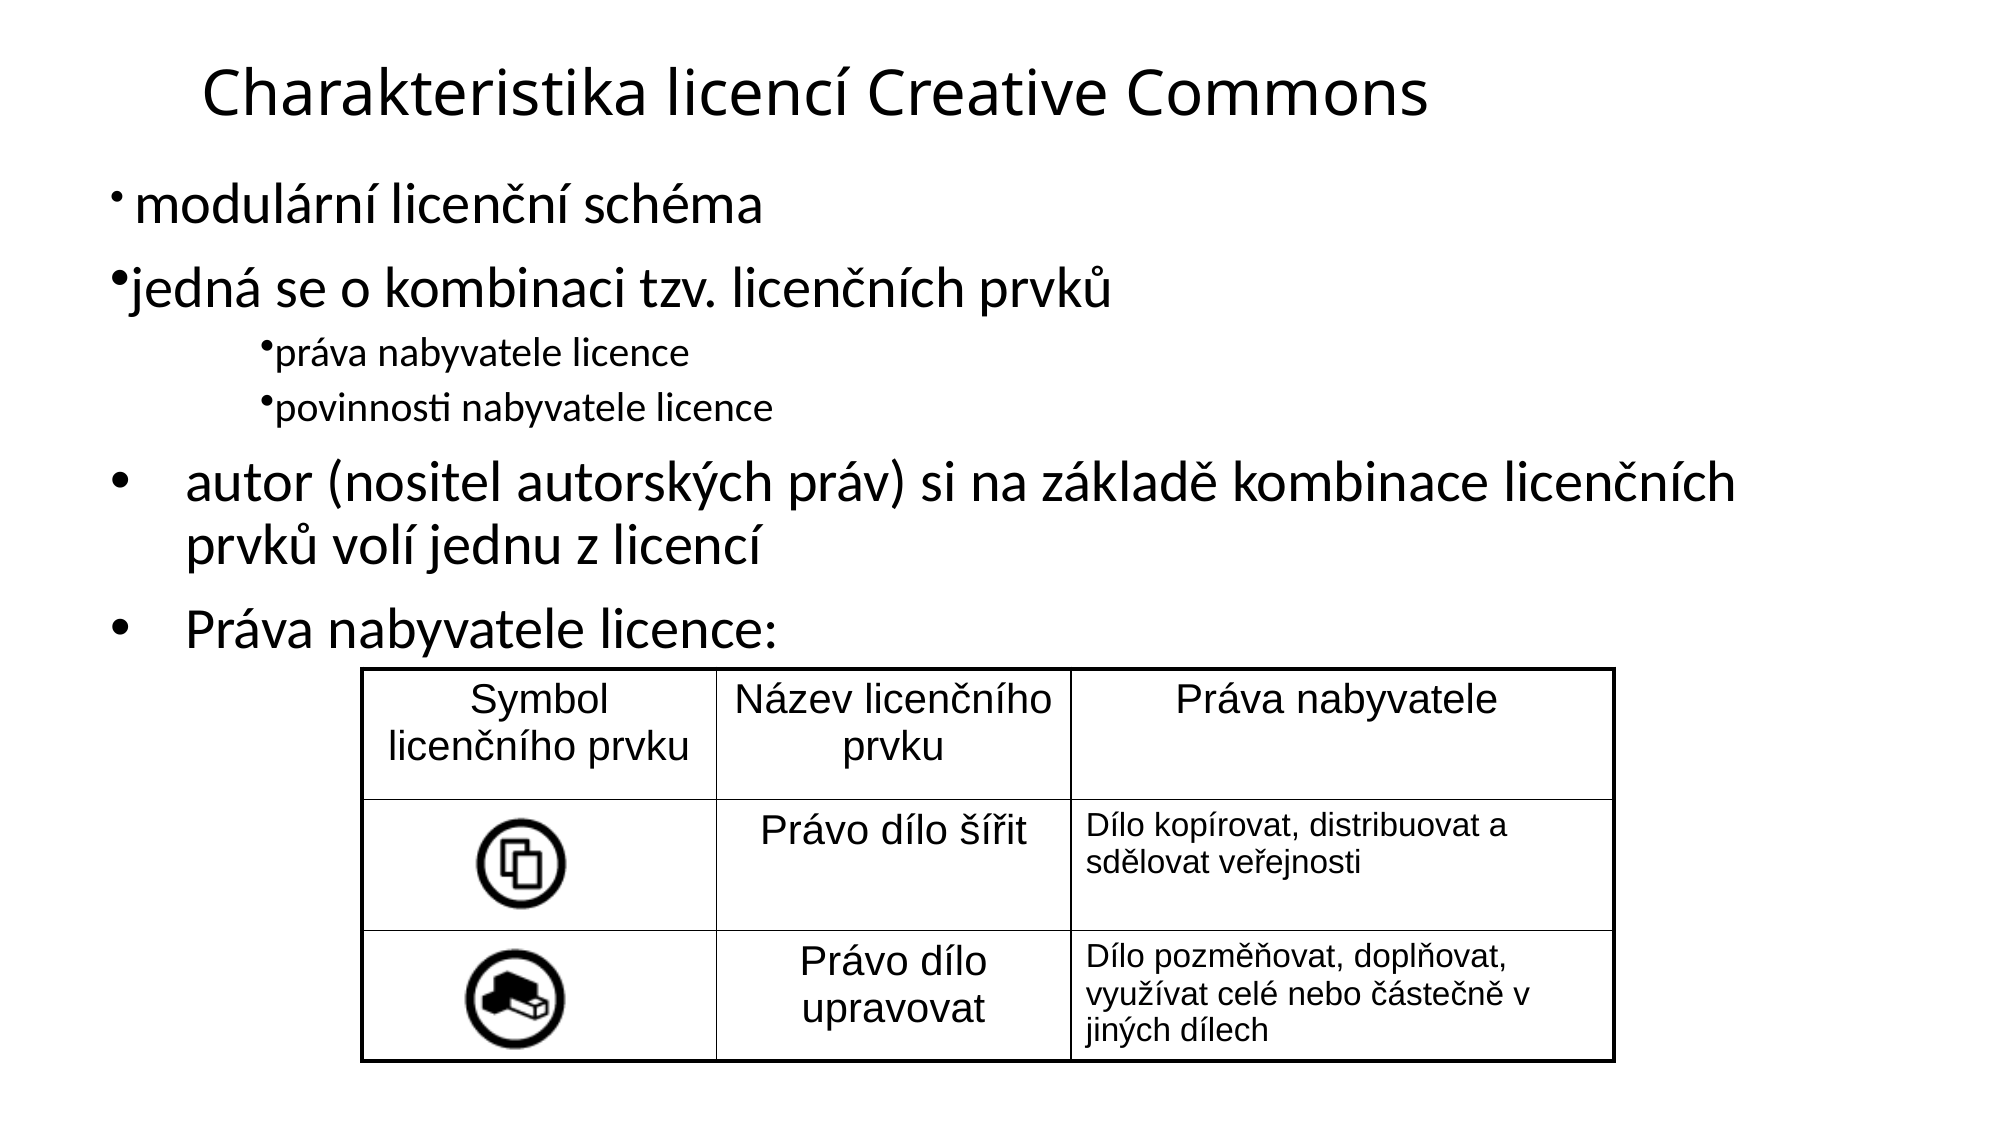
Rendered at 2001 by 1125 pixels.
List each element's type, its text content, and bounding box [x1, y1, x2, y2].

picture [456, 940, 575, 1059]
table_header Práva nabyvatele [1072, 671, 1612, 799]
picture [468, 810, 575, 918]
table_cell [364, 931, 716, 1059]
title Charakteristika licencí Creative Commons [178, 23, 1454, 165]
table_cell Dílo pozměňovat, doplňovat, využívat celé nebo částečně v jiných dílech [1072, 931, 1612, 1059]
table_cell Právo dílo upravovat [717, 931, 1070, 1059]
table_cell [364, 800, 716, 930]
table_cell Dílo kopírovat, distribuovat a sdělovat veřejnosti [1072, 800, 1612, 930]
subtitle modulární licenční schéma jedná se o kombinaci tzv. licenčních prvků práva nabyvatele licence povinnosti nabyvatele licence autor (nositel autorských práv) si na základě kombinace licenčních prvků volí jednu z licencí Práva nabyvatele licence: [94, 165, 1822, 1094]
table_header Symbol licenčního prvku [364, 671, 716, 799]
table_cell Právo dílo šířit [717, 800, 1070, 930]
table_header Název licenčního prvku [717, 671, 1070, 799]
